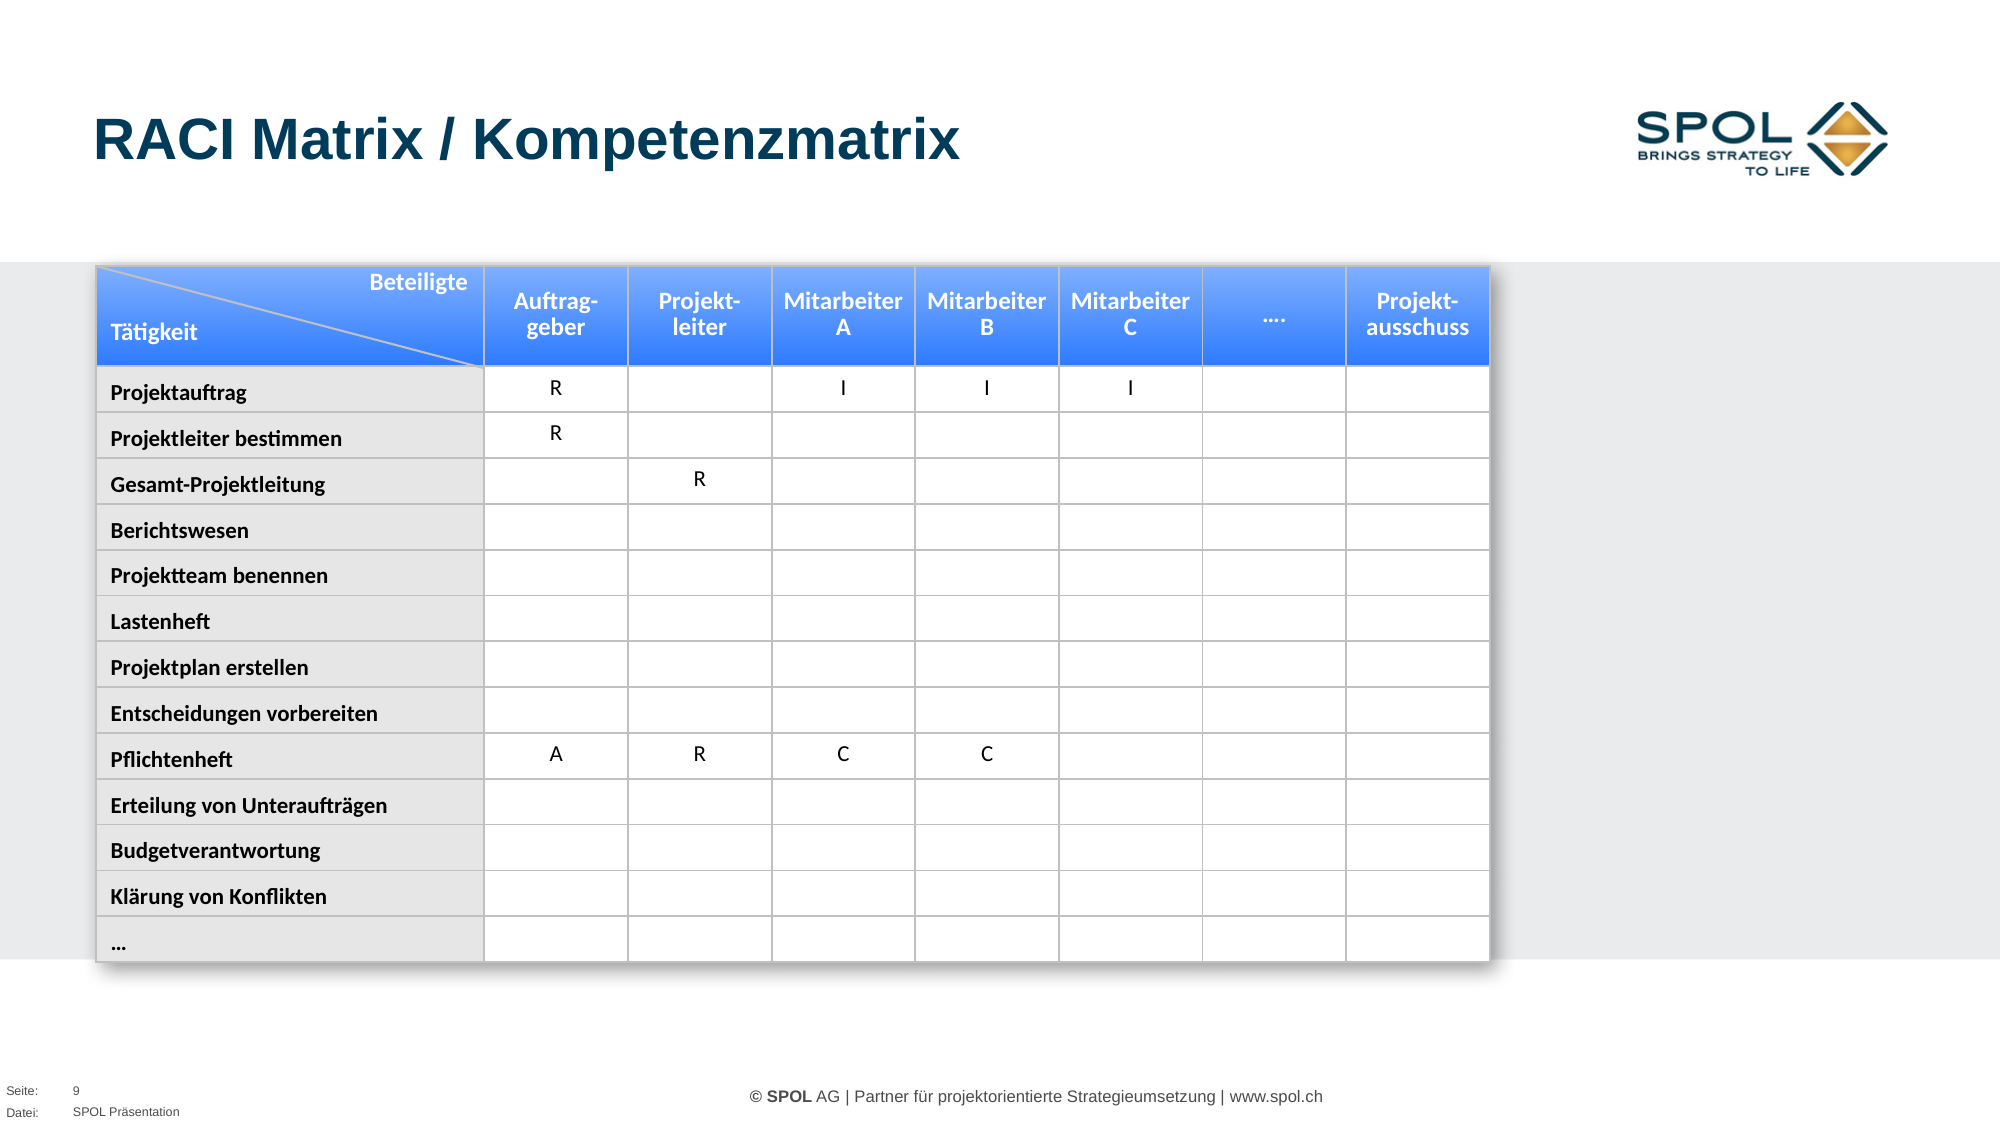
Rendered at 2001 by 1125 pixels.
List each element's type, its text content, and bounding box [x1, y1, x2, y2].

table_cell I [773, 367, 914, 411]
table_cell [773, 780, 914, 824]
table_cell Projektleiter bestimmen [97, 413, 483, 457]
table_cell [1060, 825, 1202, 870]
table_cell [629, 551, 771, 595]
table_cell I [916, 367, 1058, 411]
table_cell [1347, 642, 1489, 686]
table_cell Erteilung von Unteraufträgen [97, 780, 483, 824]
table_cell Budgetverantwortung [97, 825, 483, 870]
table_cell [629, 688, 771, 732]
table_cell Entscheidungen vorbereiten [97, 688, 483, 732]
table_cell [1347, 367, 1489, 411]
table_cell [485, 780, 627, 824]
table_cell [773, 596, 914, 640]
table_cell [485, 825, 627, 870]
table_cell [1060, 734, 1202, 778]
table_cell [916, 459, 1058, 503]
table_cell [1203, 825, 1345, 870]
table_cell [916, 551, 1058, 595]
table_cell [1060, 459, 1202, 503]
table_cell I [1060, 367, 1202, 411]
table_cell [773, 459, 914, 503]
table_cell R [629, 734, 771, 778]
table_cell [1060, 551, 1202, 595]
table_cell [485, 688, 627, 732]
table_cell [773, 642, 914, 686]
table_cell [1347, 825, 1489, 870]
table_cell [916, 642, 1058, 686]
table_cell [1347, 505, 1489, 549]
table_cell [1203, 505, 1345, 549]
table_cell [1203, 688, 1345, 732]
table_cell [485, 917, 627, 961]
table_cell [485, 871, 627, 915]
table_cell [1347, 551, 1489, 595]
table_cell C [916, 734, 1058, 778]
table_cell Berichtswesen [97, 505, 483, 549]
table_header Mitarbeiter B [916, 267, 1058, 365]
table_cell Projektplan erstellen [97, 642, 483, 686]
table_cell [1347, 871, 1489, 915]
table_cell [773, 688, 914, 732]
table_header Auftrag-geber [487, 267, 627, 365]
table_cell [773, 825, 914, 870]
table_cell [1060, 505, 1202, 549]
table_cell [1347, 734, 1489, 778]
table_cell [1347, 459, 1489, 503]
table_cell [916, 505, 1058, 549]
table_cell [916, 780, 1058, 824]
table_cell [1060, 596, 1202, 640]
table_cell R [485, 413, 627, 457]
table_cell [1203, 367, 1345, 411]
table_cell [629, 505, 771, 549]
table_cell Projektteam benennen [97, 551, 483, 595]
footer SPOL Präsentation [72, 1093, 731, 1120]
table_cell [629, 871, 771, 915]
table_cell … [97, 917, 483, 961]
table_cell [1203, 871, 1345, 915]
table_cell [916, 596, 1058, 640]
slide_number 9 [72, 1080, 145, 1093]
table_cell [916, 871, 1058, 915]
table_cell [1203, 642, 1345, 686]
table_cell Gesamt-Projektleitung [97, 459, 483, 503]
table_cell [485, 642, 627, 686]
table_cell [629, 825, 771, 870]
table_cell [629, 367, 771, 411]
table_cell R [485, 367, 627, 411]
table_cell Pflichtenheft [97, 734, 483, 778]
table_cell [1060, 688, 1202, 732]
table_cell A [485, 734, 627, 778]
table_cell [485, 459, 627, 503]
table_cell Lastenheft [97, 596, 483, 640]
table_cell [1347, 413, 1489, 457]
table_cell [1347, 917, 1489, 961]
picture [1637, 102, 1888, 180]
table_cell [1203, 413, 1345, 457]
table_cell [773, 505, 914, 549]
table_cell [773, 917, 914, 961]
table_cell [1060, 642, 1202, 686]
table_cell [916, 825, 1058, 870]
table_cell [773, 871, 914, 915]
table_cell [629, 642, 771, 686]
picture [1857, 102, 1888, 132]
table_cell [916, 917, 1058, 961]
table_cell [1203, 596, 1345, 640]
table_cell [916, 413, 1058, 457]
table_header Projekt- ausschuss [1347, 267, 1489, 365]
table_cell [485, 596, 627, 640]
table_cell [1060, 871, 1202, 915]
table_cell Projektauftrag [97, 376, 483, 411]
table_header Mitarbeiter C [1060, 267, 1202, 365]
table_cell [629, 917, 771, 961]
table_cell [773, 413, 914, 457]
table_cell Klärung von Konflikten [97, 871, 483, 915]
table_cell [773, 551, 914, 595]
table_cell R [629, 459, 771, 503]
table_cell [1203, 780, 1345, 824]
table_header Mitarbeiter A [773, 267, 914, 365]
title RACI Matrix / Kompetenzmatrix [78, 41, 1556, 230]
table_cell [629, 413, 771, 457]
table_cell [485, 551, 627, 595]
table_cell [916, 688, 1058, 732]
table_cell [1203, 551, 1345, 595]
table_cell [1347, 596, 1489, 640]
table_header …. [1203, 267, 1345, 365]
table_cell [1203, 734, 1345, 778]
table_cell C [773, 734, 914, 778]
table_cell [629, 596, 771, 640]
table_cell [1060, 780, 1202, 824]
table_cell [1203, 459, 1345, 503]
table_cell [1347, 780, 1489, 824]
table_cell [1347, 688, 1489, 732]
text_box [95, 265, 485, 369]
table_cell [485, 505, 627, 549]
table_cell [1203, 917, 1345, 961]
table_header Projekt-leiter [629, 267, 771, 365]
table_cell [1060, 413, 1202, 457]
table_cell [1060, 917, 1202, 961]
table_cell [629, 780, 771, 824]
